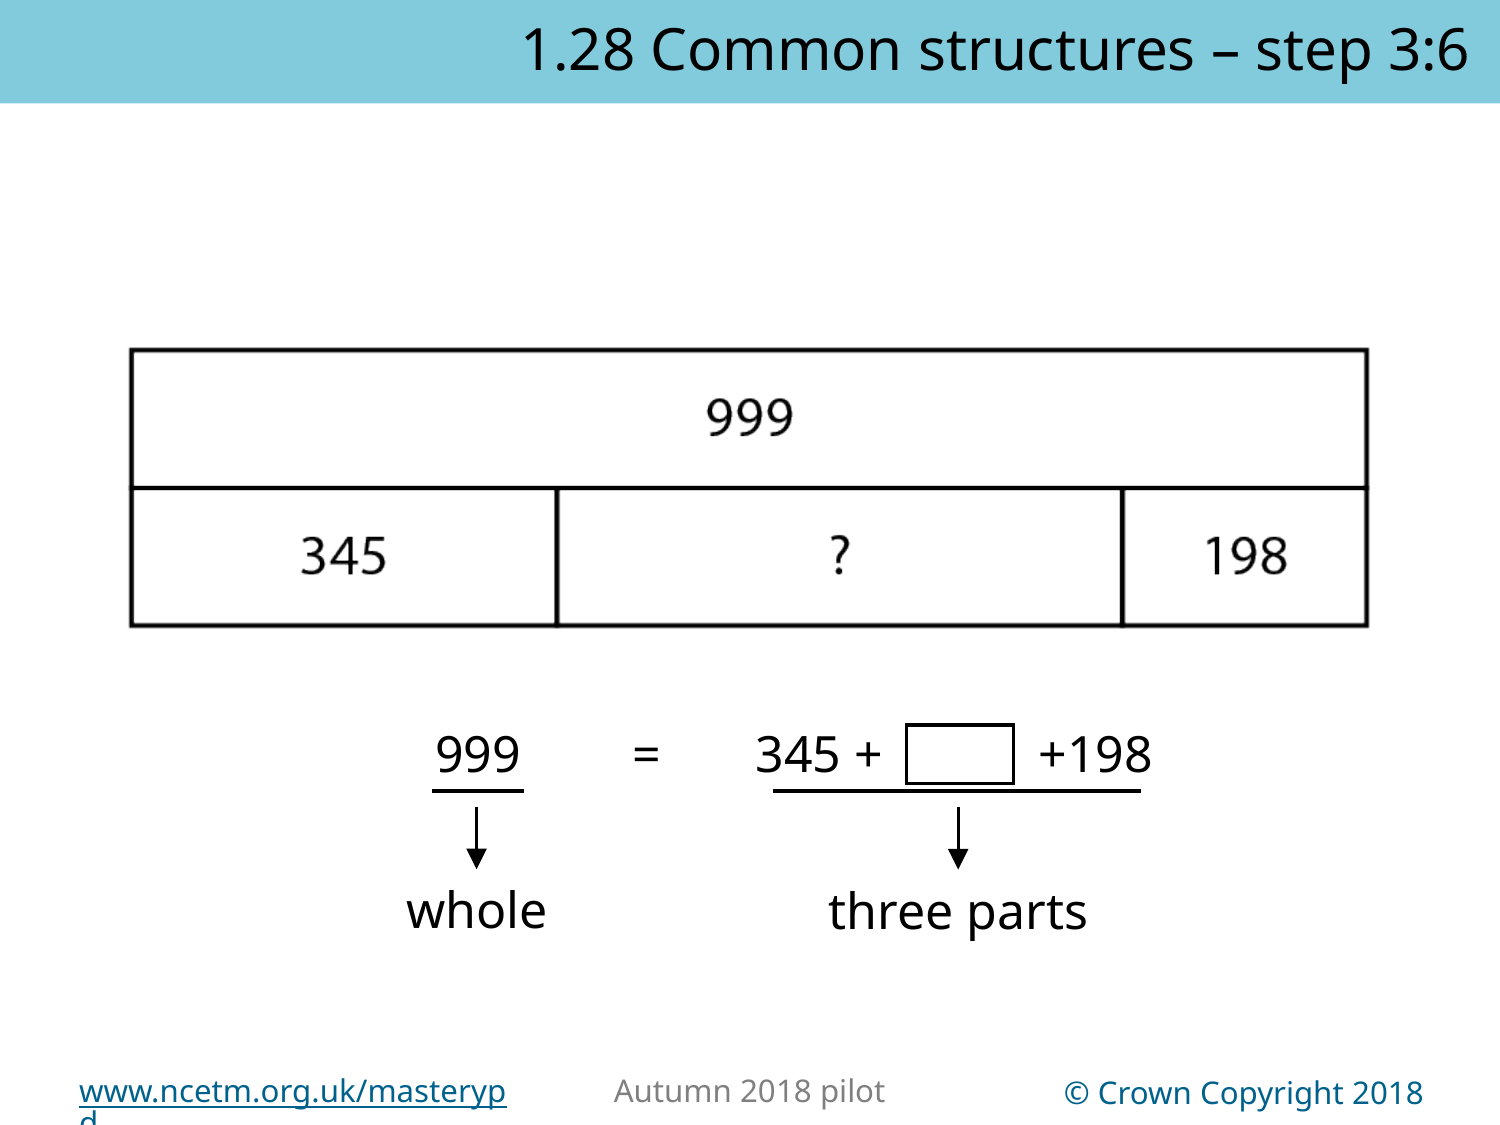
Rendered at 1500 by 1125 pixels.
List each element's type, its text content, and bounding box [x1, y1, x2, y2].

text_box three parts [814, 872, 1104, 947]
picture [95, 338, 1405, 637]
text_box 999 [420, 715, 536, 790]
text_box whole [391, 871, 563, 947]
text_box = [617, 715, 676, 790]
text_box 345 + +198 [741, 715, 1168, 790]
list 1.28 Common structures – step 3:6 [0, 0, 1500, 104]
text_box [905, 724, 1015, 784]
